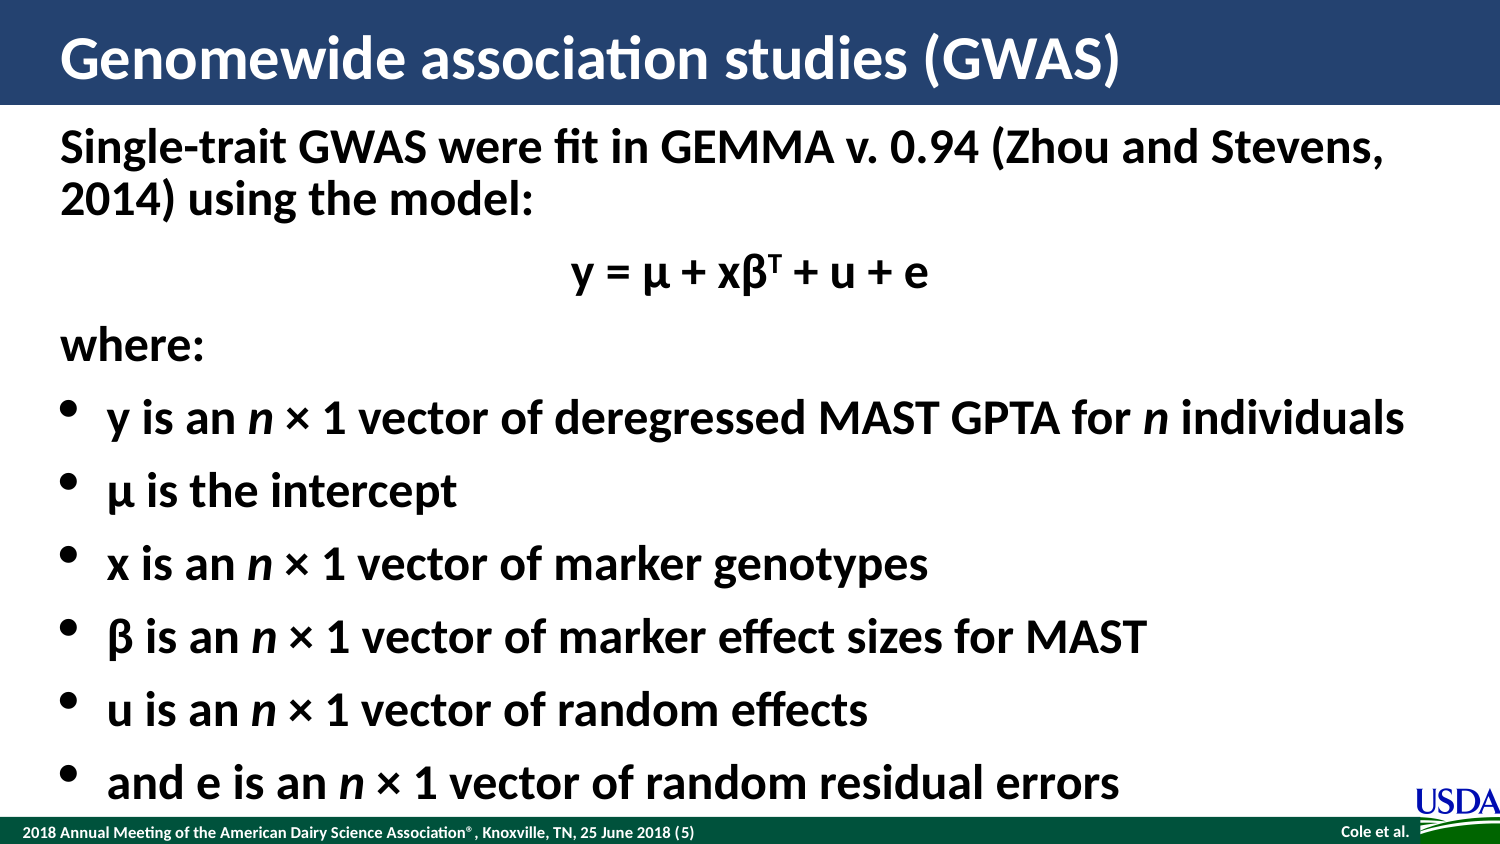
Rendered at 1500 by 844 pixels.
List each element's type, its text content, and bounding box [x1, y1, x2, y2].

picture [1416, 788, 1500, 844]
list Single-trait GWAS were fit in GEMMA v. 0.94 (Zhou and Stevens, 2014) using the model: y = μ + xβT + u + e where: y is an n × 1 vector of deregressed MAST GPTA for n individuals μ is the intercept x is an n × 1 vector of marker genotypes β is an n × 1 vector of marker effect sizes for MAST u is an n × 1 vector of random effects and e is an n × 1 vector of random residual errors [60, 121, 1440, 722]
title Genomewide association studies (GWAS) [60, 15, 1440, 94]
